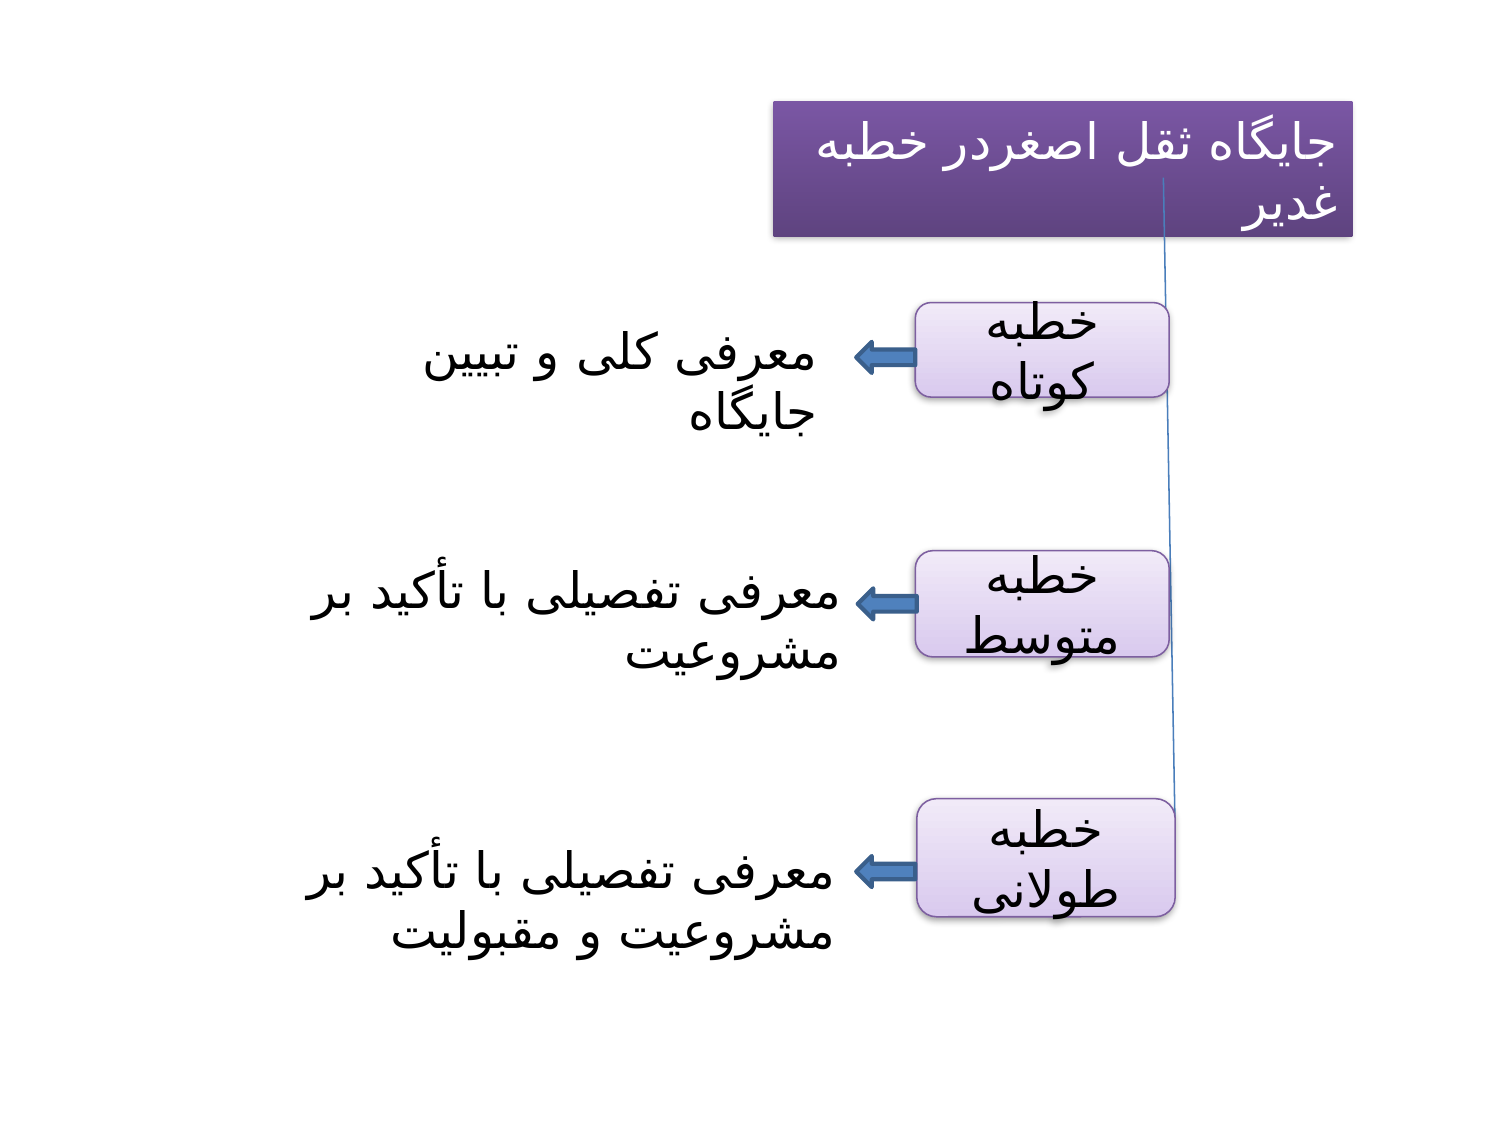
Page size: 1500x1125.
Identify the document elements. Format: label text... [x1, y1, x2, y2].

text_box جایگاه ثقل اصغردر خطبه غدیر [773, 101, 1353, 237]
text_box [857, 586, 919, 622]
text_box خطبه کوتاه [914, 301, 1158, 398]
text_box [854, 854, 918, 890]
text_box معرفی تفصیلی با تأکید بر مشروعیت و مقبولیت [248, 830, 851, 966]
text_box [854, 339, 918, 375]
text_box خطبه طولانی [916, 797, 1176, 918]
text_box خطبه متوسط [914, 549, 1158, 658]
text_box معرفی تفصیلی با تأکید بر مشروعیت [265, 550, 857, 686]
text_box معرفی کلی و تبیین جایگاه [324, 311, 833, 447]
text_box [1163, 177, 1176, 835]
